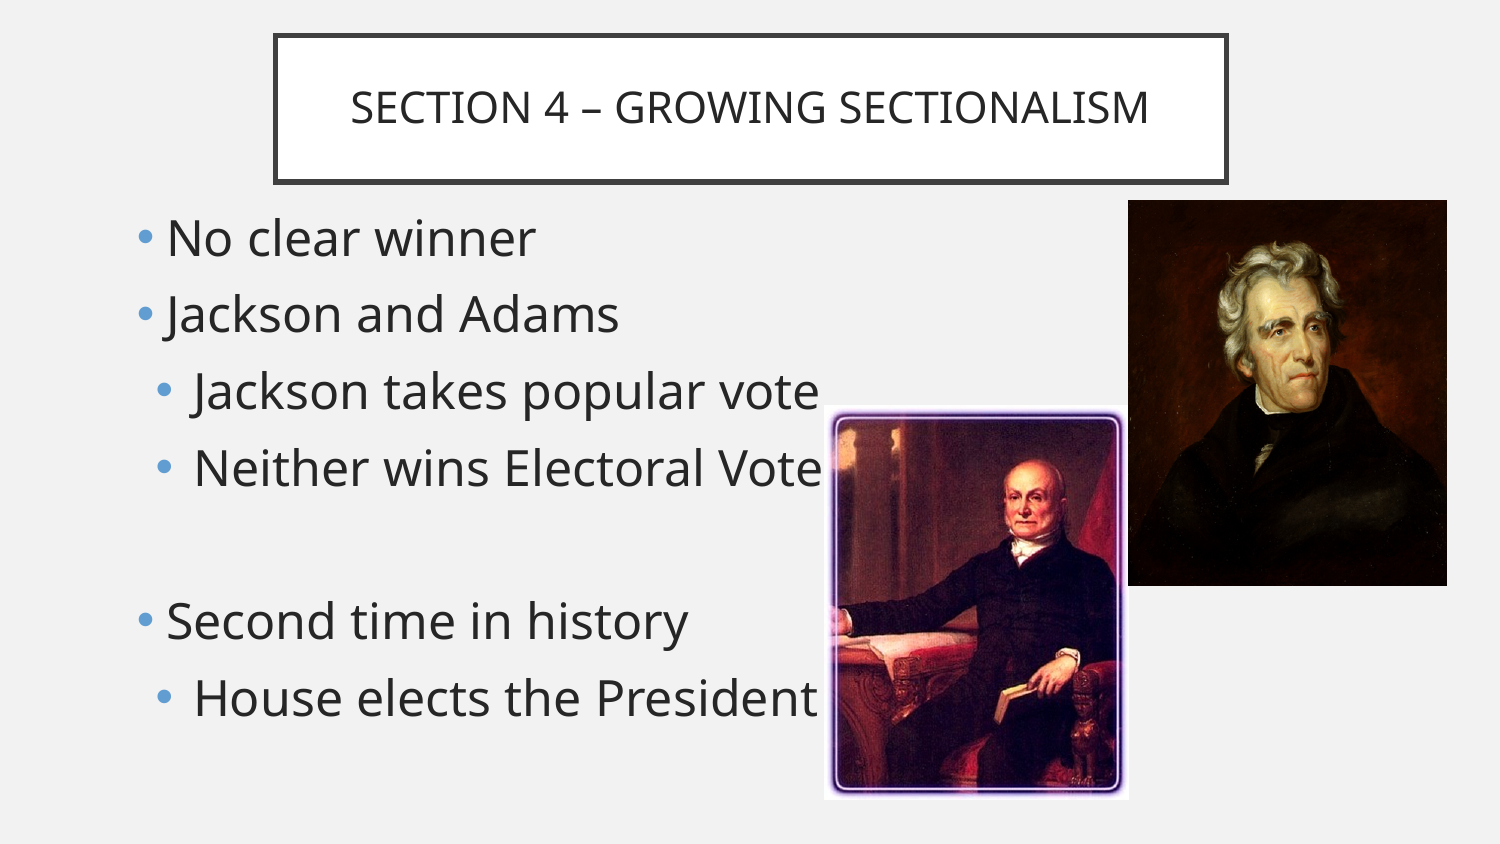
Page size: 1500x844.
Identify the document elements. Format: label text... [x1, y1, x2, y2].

list No clear winner Jackson and Adams Jackson takes popular vote Neither wins Electoral Vote Second time in history House elects the President [125, 200, 1431, 816]
title SECTION 4 – GROWING SECTIONALISM [273, 33, 1229, 185]
picture [824, 200, 1447, 800]
